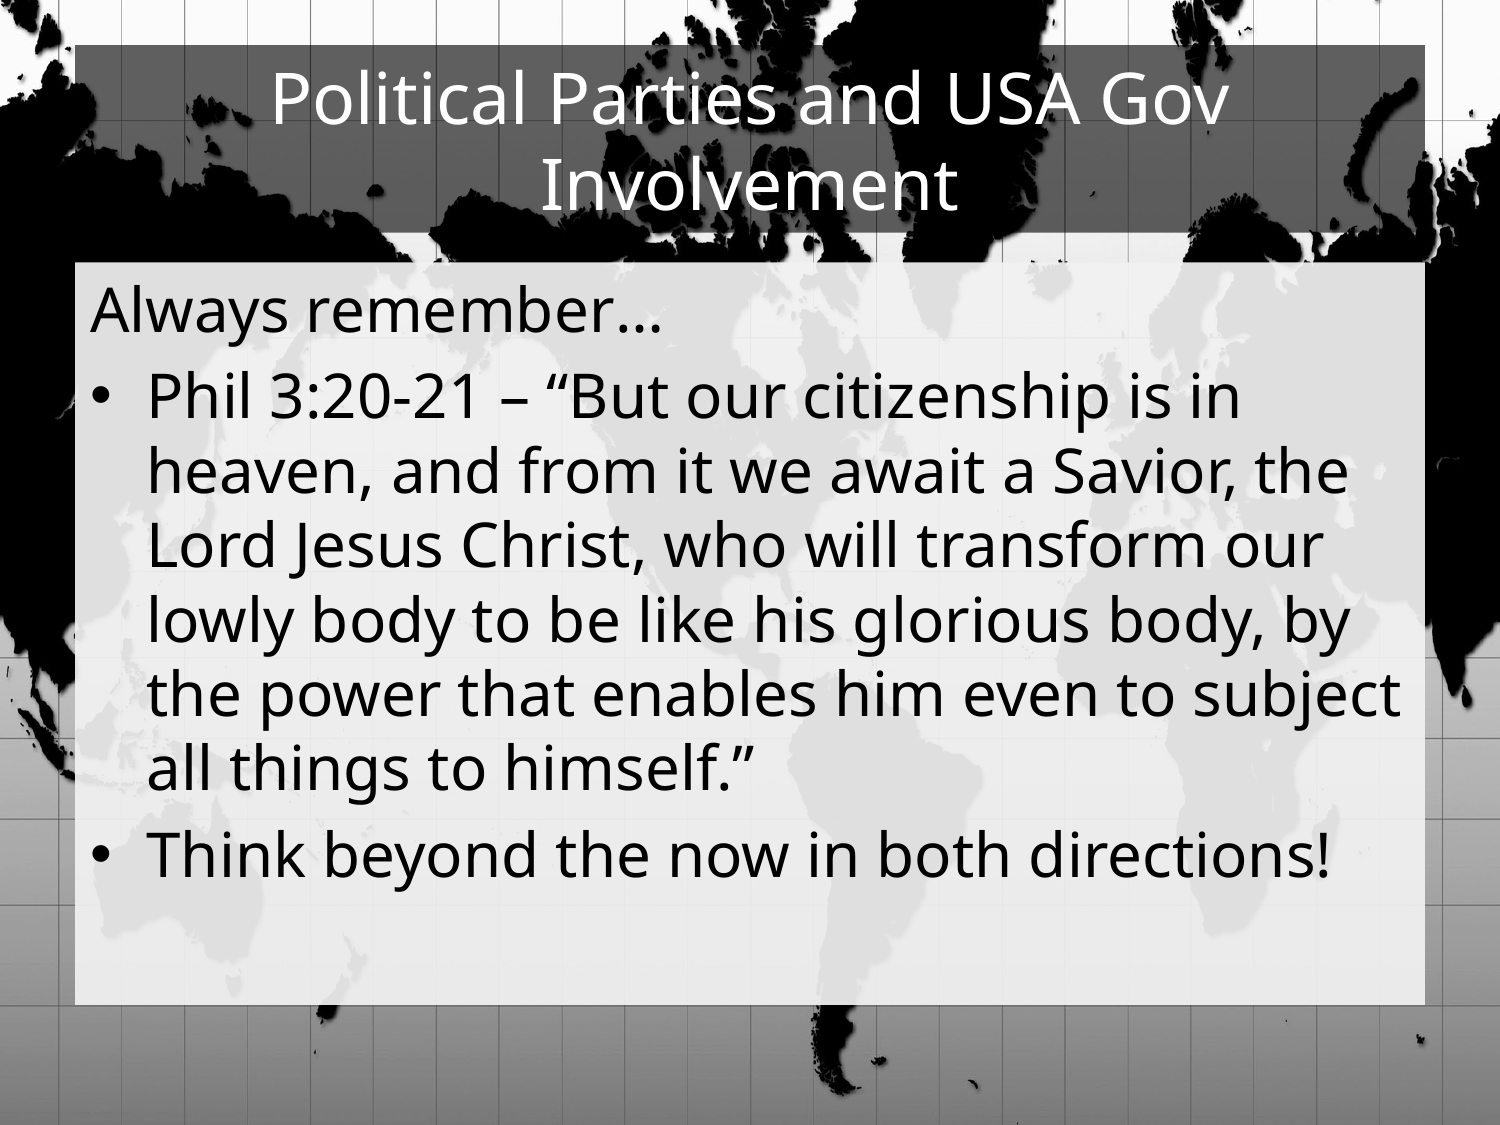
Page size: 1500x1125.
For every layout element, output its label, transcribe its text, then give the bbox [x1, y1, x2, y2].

picture [0, 0, 1500, 1125]
list Always remember… Phil 3:20-21 – “But our citizenship is in heaven, and from it we await a Savior, the Lord Jesus Christ, who will transform our lowly body to be like his glorious body, by the power that enables him even to subject all things to himself.” Think beyond the now in both directions! [75, 262, 1425, 1005]
title Political Parties and USA Gov Involvement [75, 45, 1425, 233]
